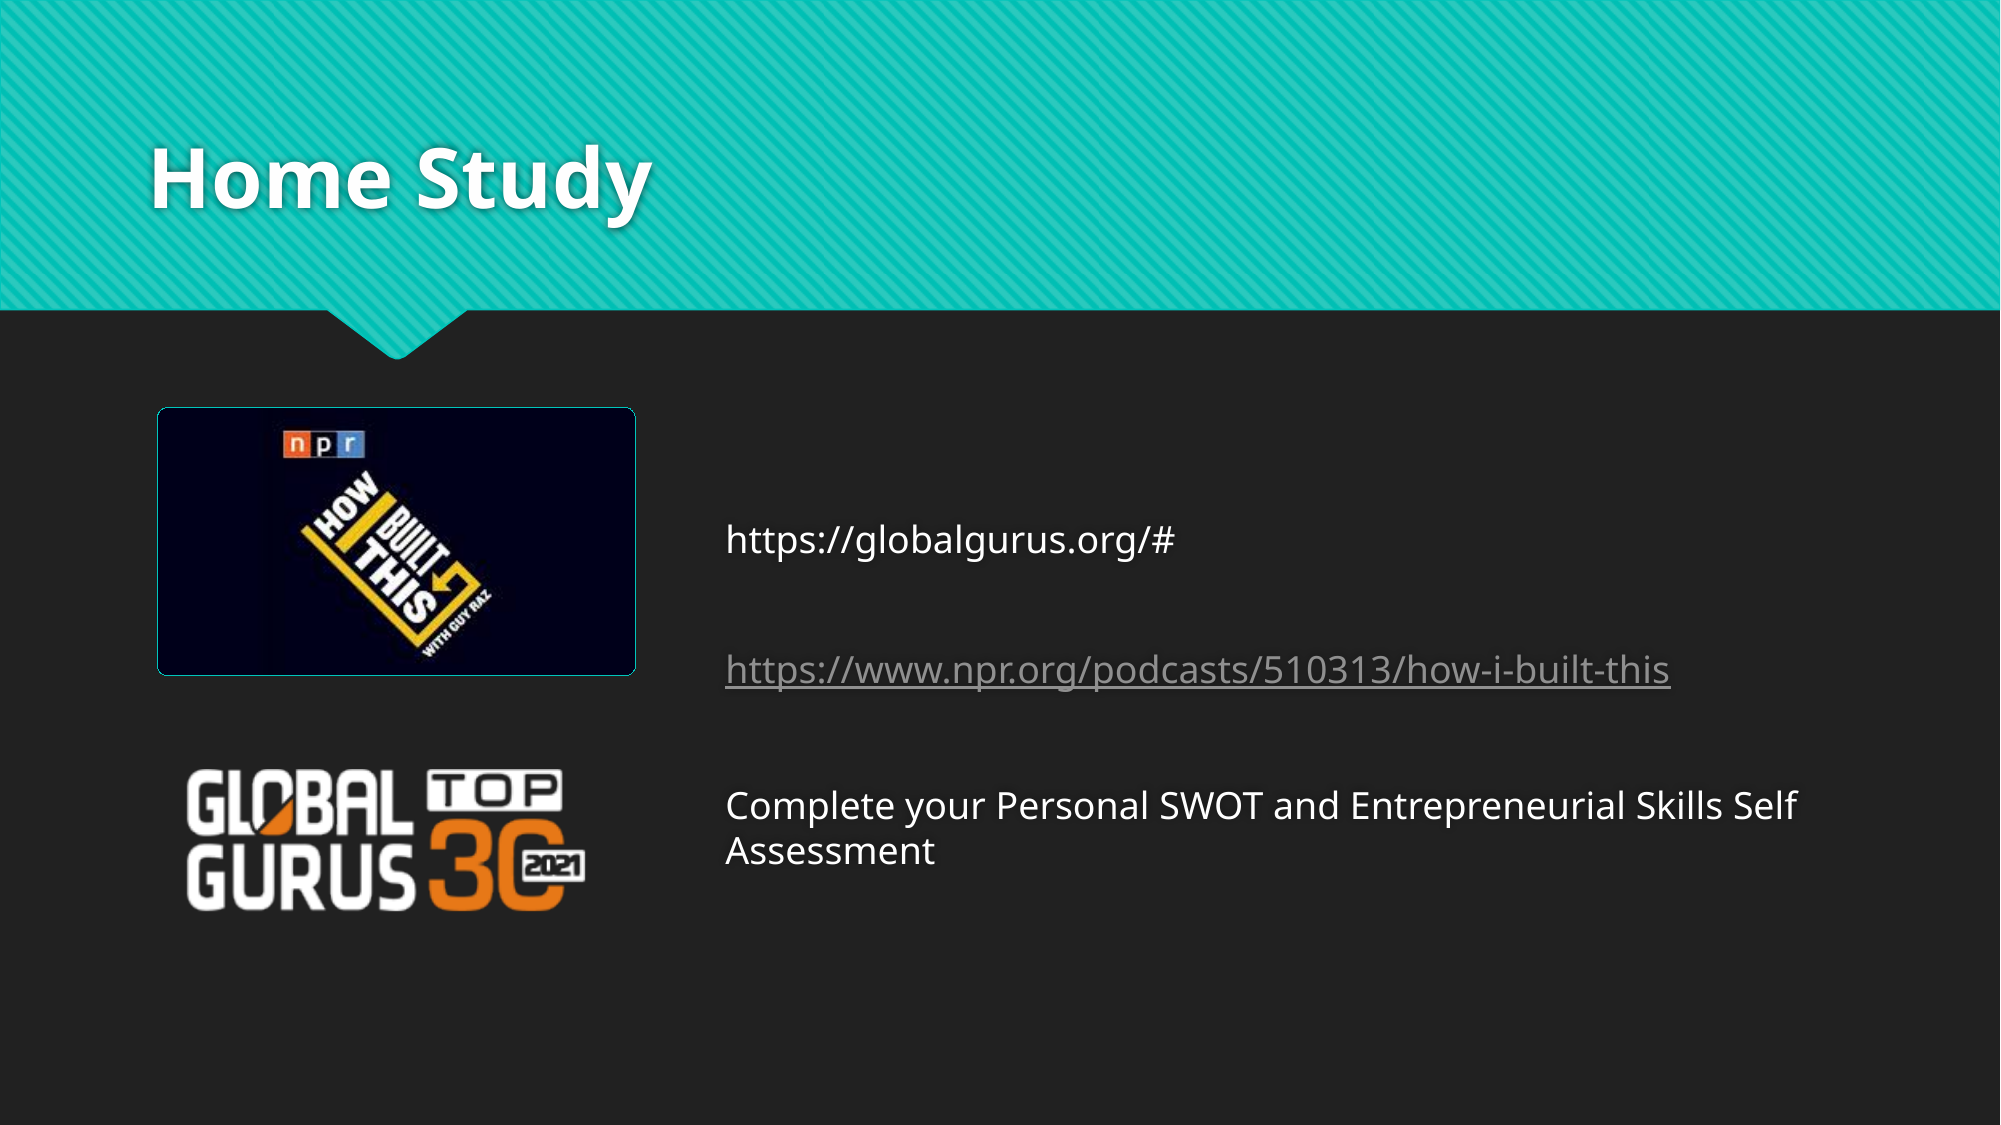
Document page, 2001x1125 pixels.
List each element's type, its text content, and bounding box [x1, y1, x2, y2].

title Home Study [132, 73, 1868, 233]
picture [157, 406, 636, 676]
list https://globalgurus.org/# https://www.npr.org/podcasts/510313/how-i-built-this Complete your Personal SWOT and Entrepreneurial Skills Self Assessment [710, 395, 1868, 992]
picture [183, 769, 588, 914]
